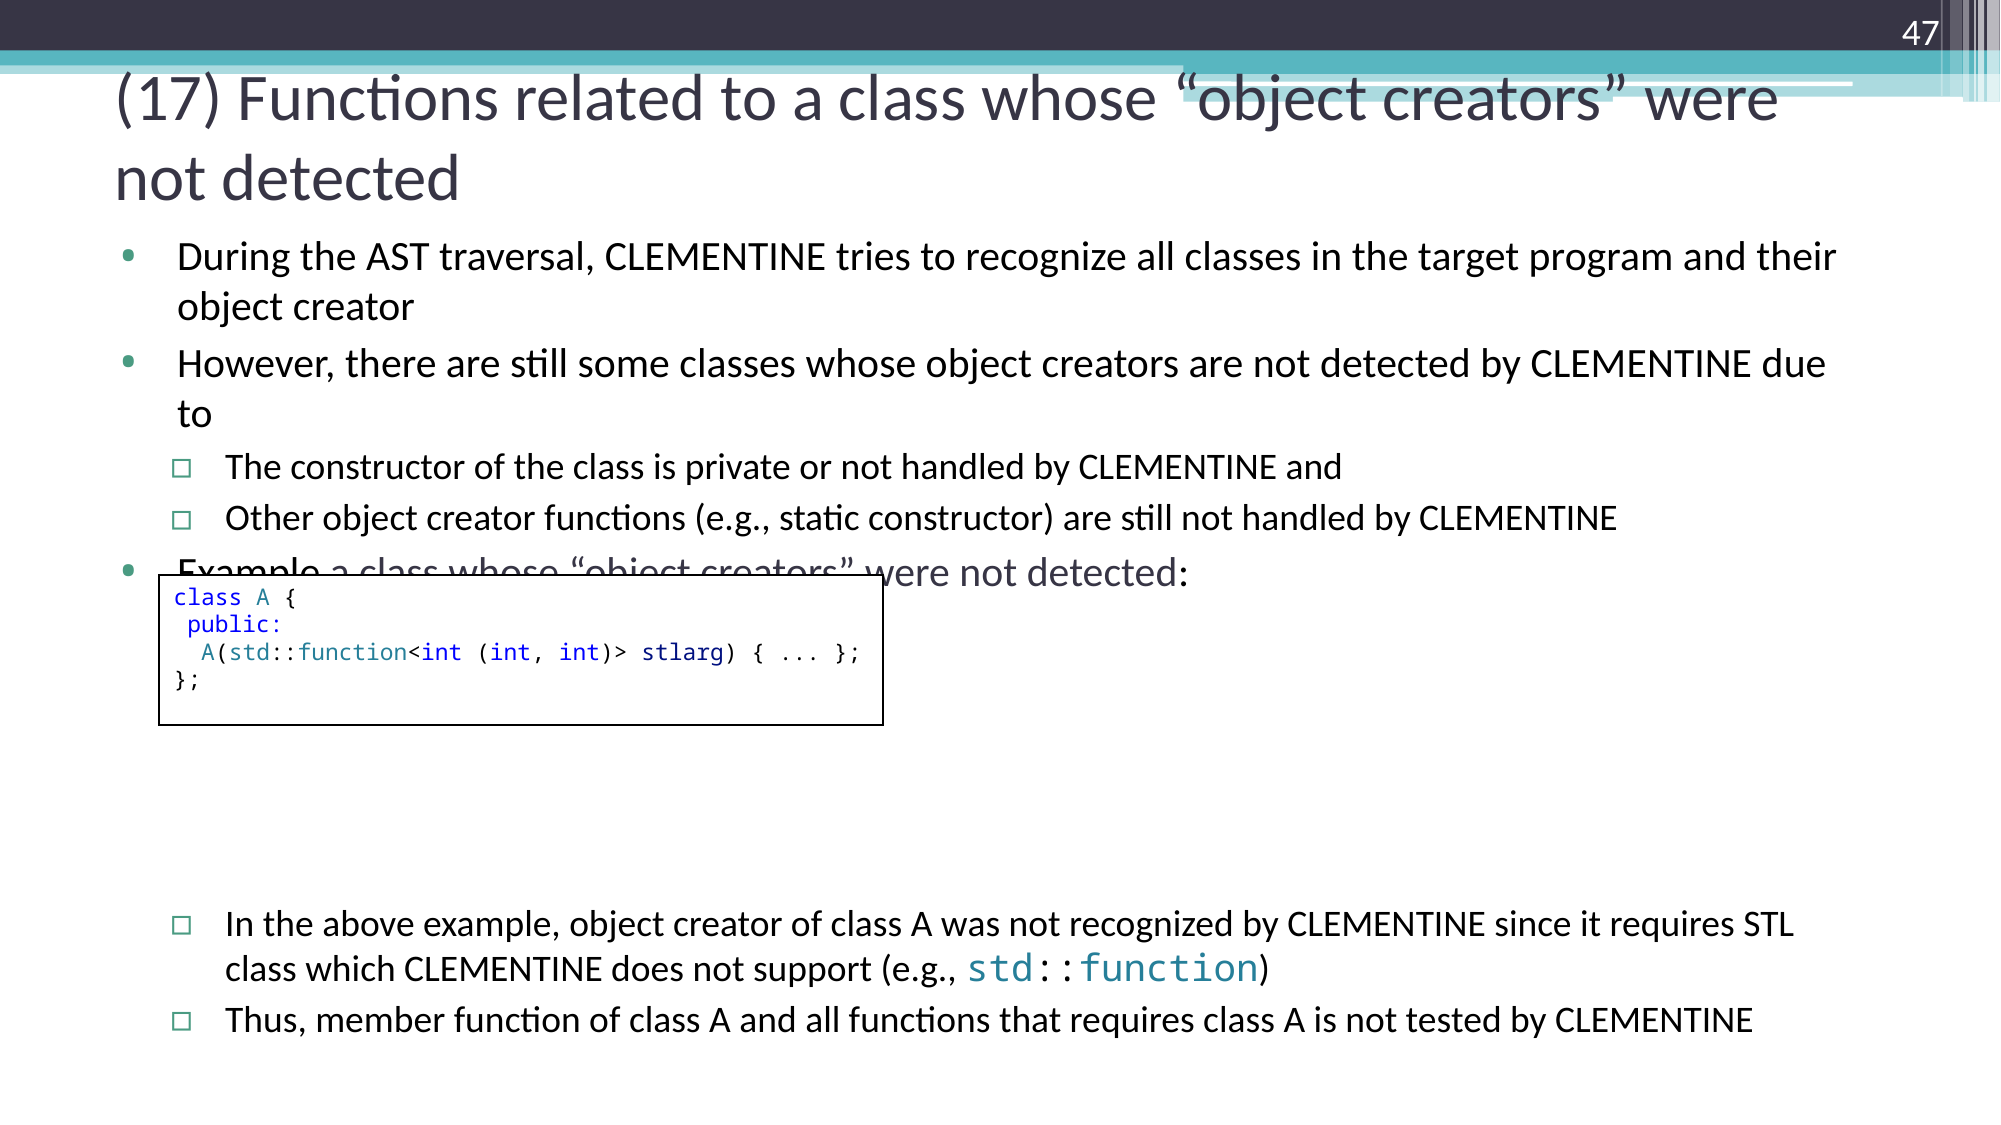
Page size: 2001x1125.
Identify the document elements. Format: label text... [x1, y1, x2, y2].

text_box class A { public: A(std::function<int (int, int)> stlarg) { ... }; }; [158, 574, 884, 726]
title (17) Functions related to a class whose “object creators” were not detected [99, 46, 1900, 222]
list During the AST traversal, CLEMENTINE tries to recognize all classes in the target program and their object creator However, there are still some classes whose object creators are not detected by CLEMENTINE due to The constructor of the class is private or not handled by CLEMENTINE and Other object creator functions (e.g., static constructor) are still not handled by CLEMENTINE Example a class whose “object creators” were not detected: In the above example, object creator of class A was not recognized by CLEMENTINE since it requires STL class which CLEMENTINE does not support (e.g., std::function) Thus, member function of class A and all functions that requires class A is not tested by CLEMENTINE [86, 221, 1887, 1079]
slide_number 47 [1788, 0, 1955, 61]
